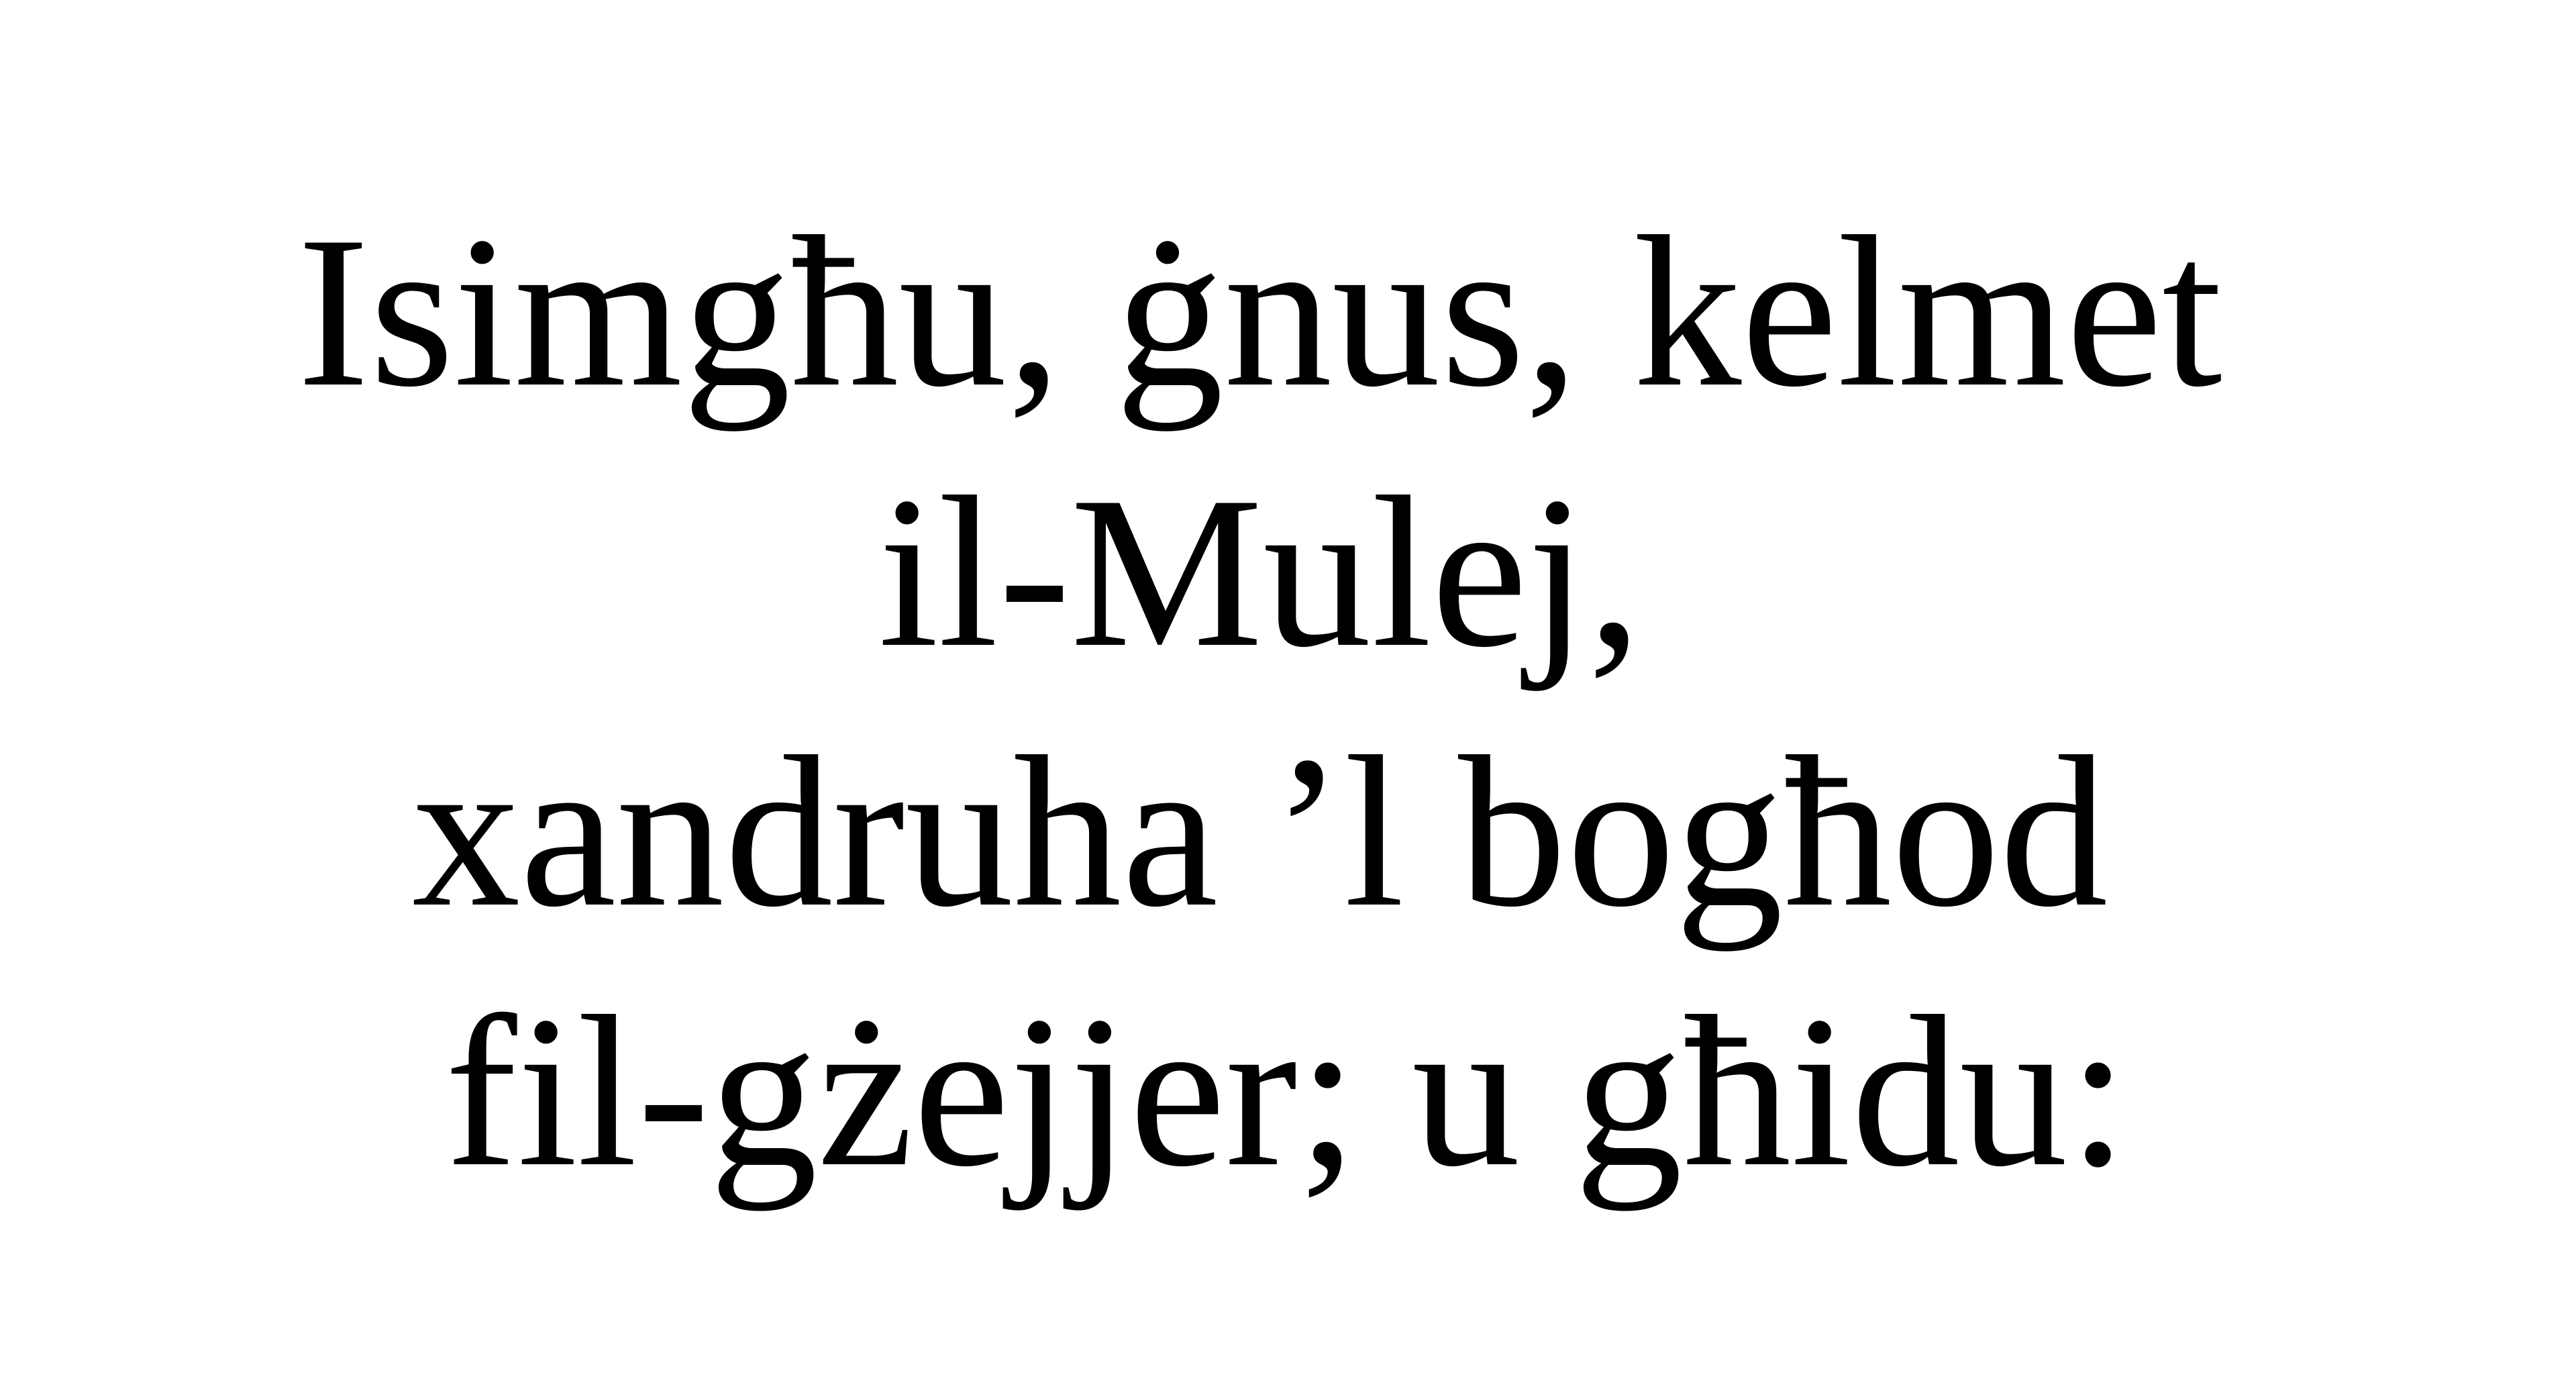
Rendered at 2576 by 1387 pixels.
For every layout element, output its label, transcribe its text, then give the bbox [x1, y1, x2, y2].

text_box Isimgħu, ġnus, kelmet il-Mulej, xandruha ’l bogħod fil-gżejjer; u għidu: [79, 157, 2497, 1220]
